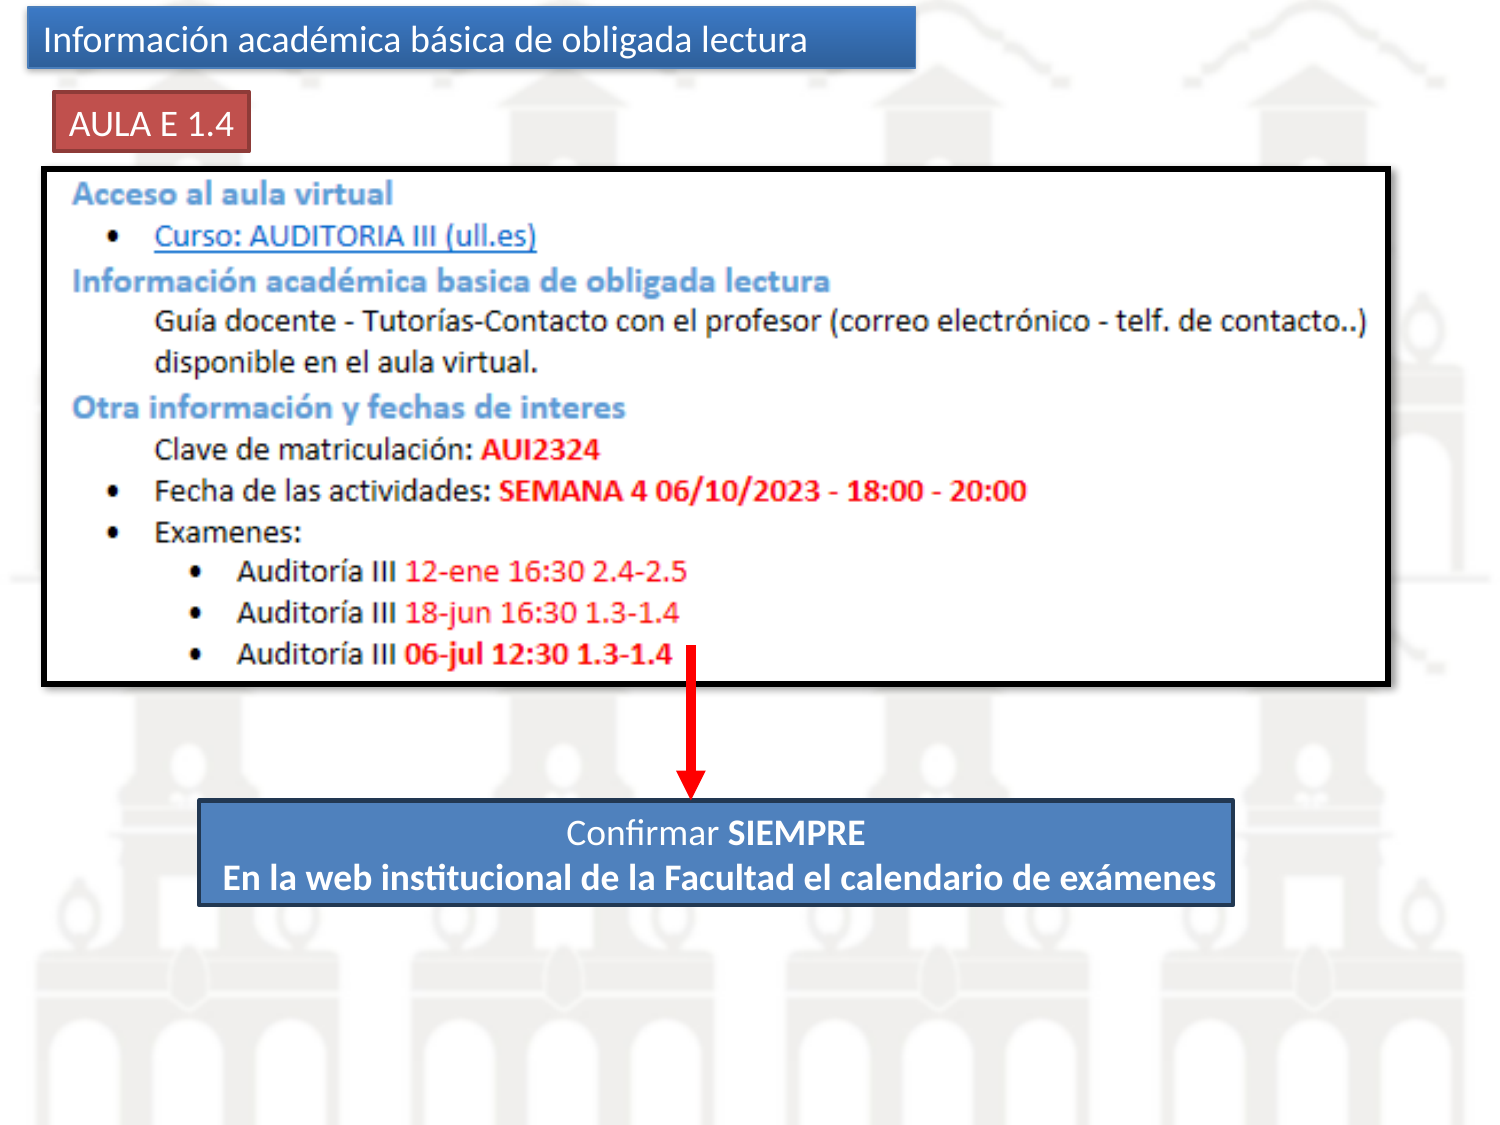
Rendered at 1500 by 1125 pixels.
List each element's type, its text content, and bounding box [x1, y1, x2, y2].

text_box Información académica básica de obligada lectura [27, 6, 916, 69]
text_box AULA E 1.4 [52, 90, 251, 153]
picture [0, 0, 1500, 1125]
text_box Confirmar SIEMPRE En la web institucional de la Facultad el calendario de exámenes [197, 798, 1235, 907]
